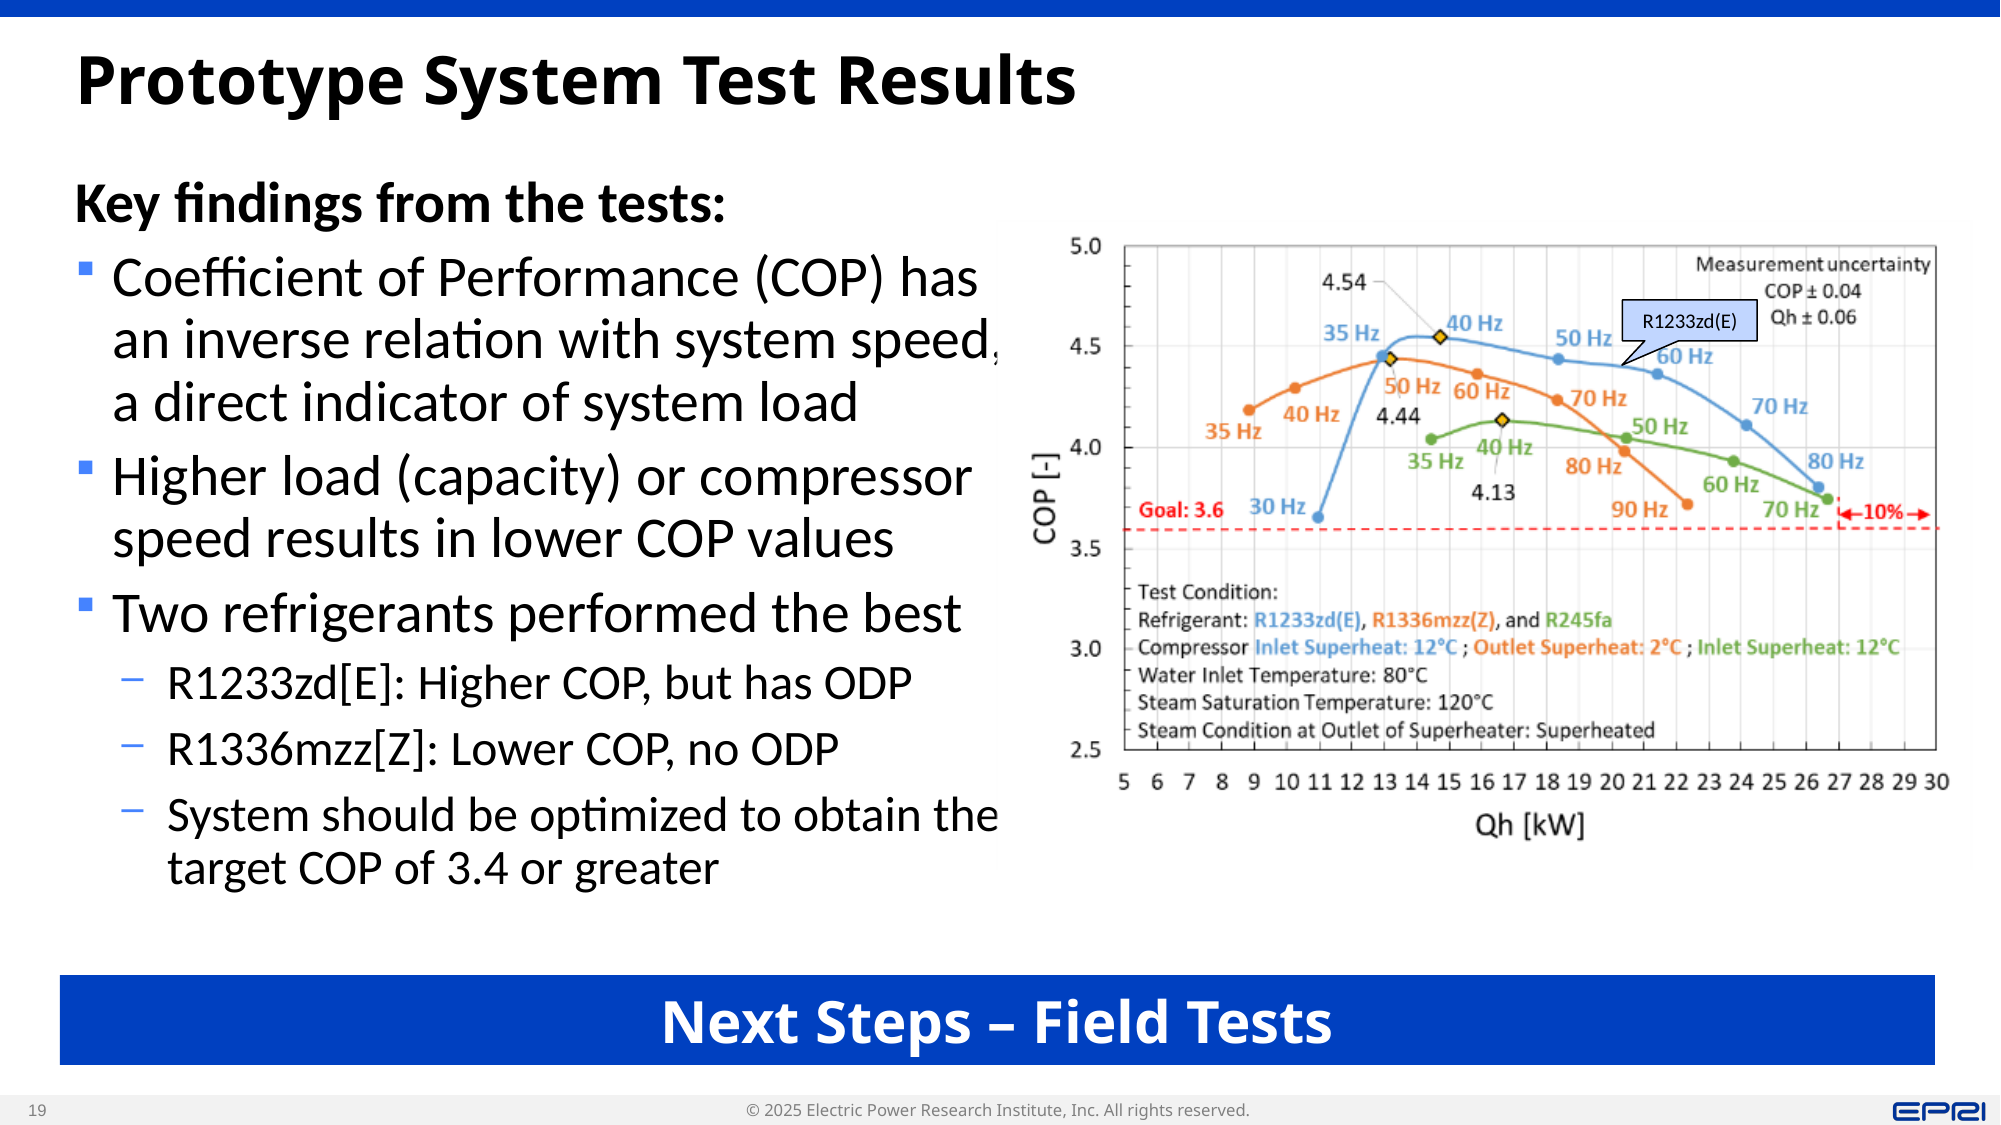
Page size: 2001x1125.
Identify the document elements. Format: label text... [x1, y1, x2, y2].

picture [996, 220, 1973, 870]
text_box [59, 974, 1935, 1065]
picture [1892, 1102, 1986, 1121]
list Key findings from the tests: Coefficient of Performance (COP) has an inverse relation with system speed, a direct indicator of system load Higher load (capacity) or compressor speed results in lower COP values Two refrigerants performed the best R1233zd[E]: Higher COP, but has ODP R1336mzz[Z]: Lower COP, no ODP System should be optimized to obtain the target COP of 3.4 or greater [59, 164, 1026, 961]
title Prototype System Test Results [59, 29, 1936, 151]
